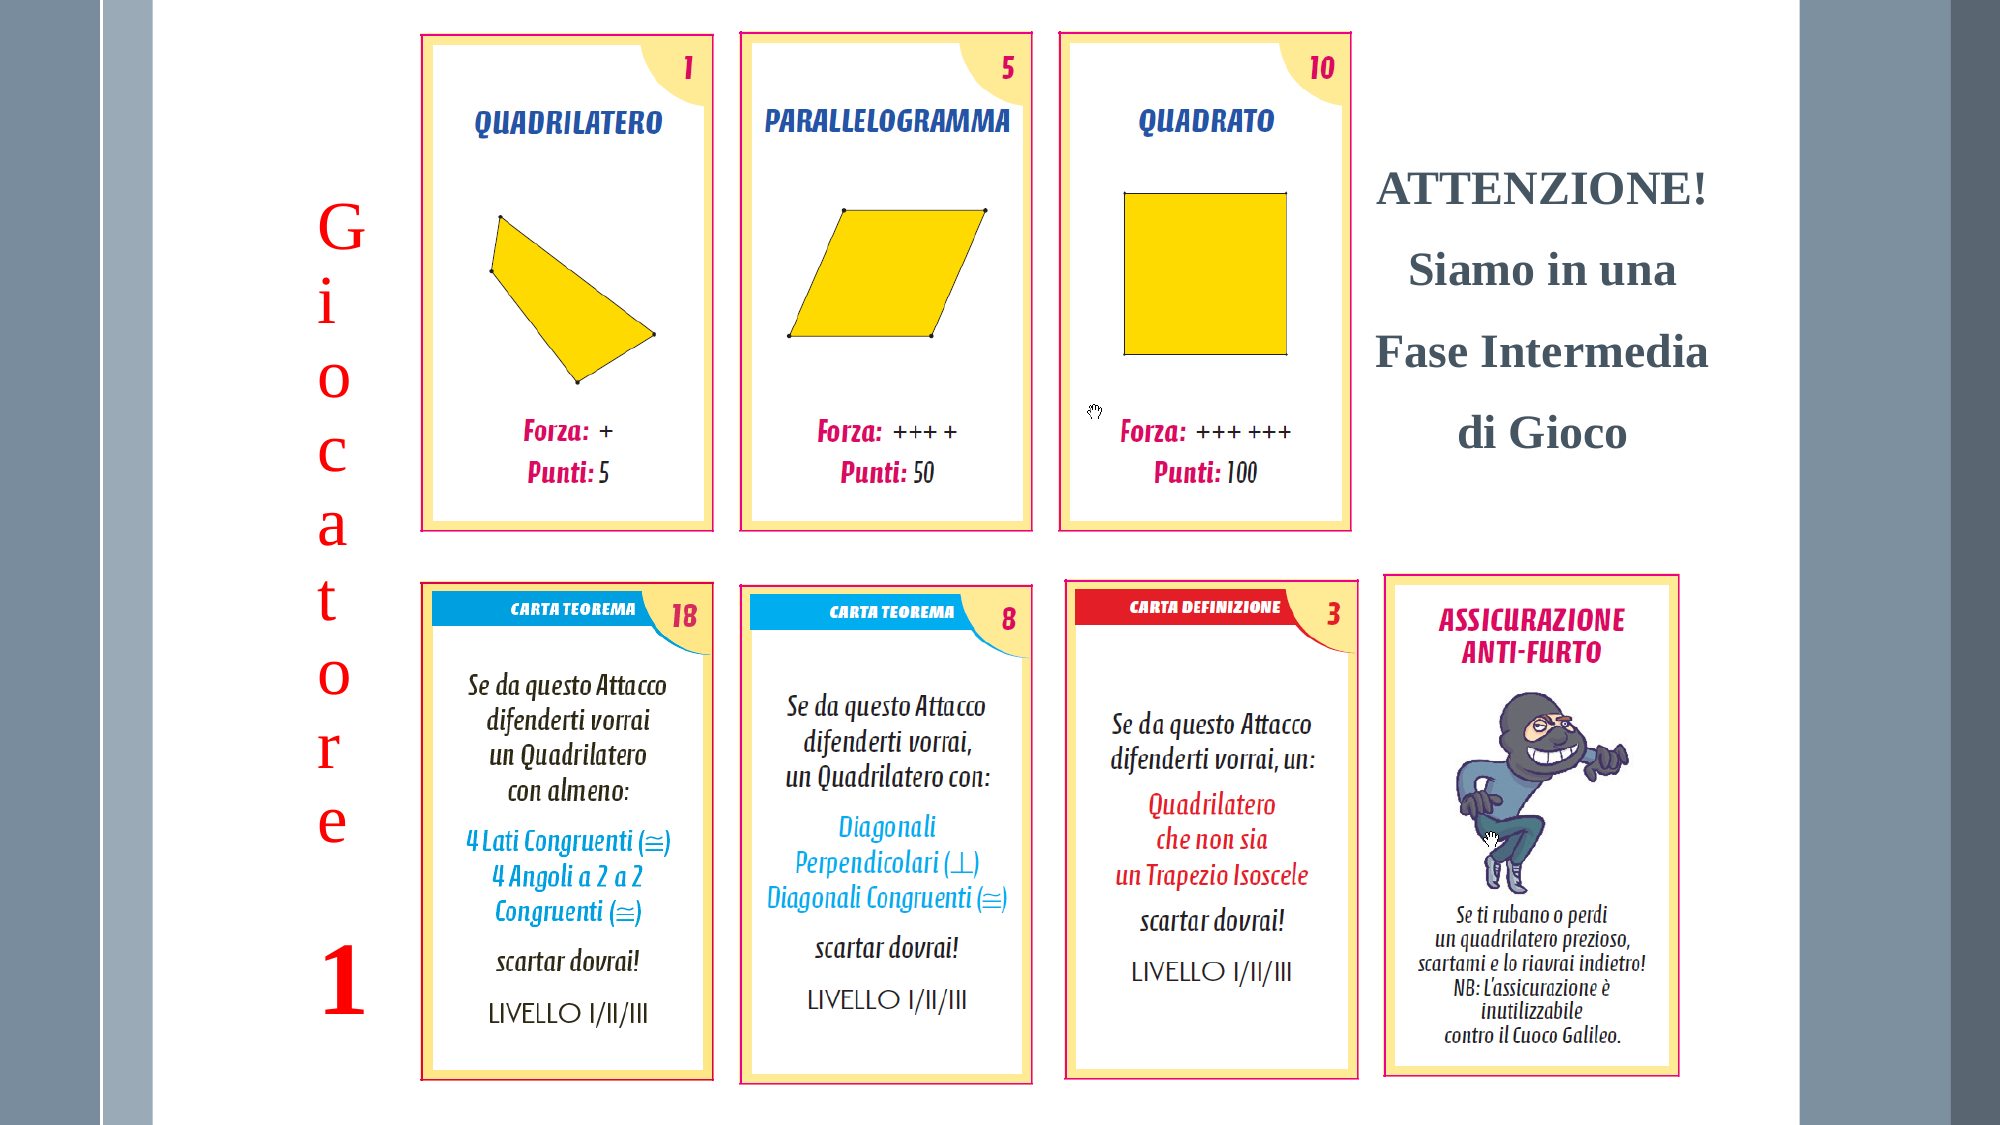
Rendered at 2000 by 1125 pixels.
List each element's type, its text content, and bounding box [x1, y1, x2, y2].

picture [1058, 31, 1352, 533]
picture [420, 581, 714, 1081]
picture [739, 31, 1034, 532]
picture [1383, 573, 1680, 1077]
text_box ATTENZIONE! Siamo in una Fase Intermedia di Gioco [1354, 148, 1732, 466]
picture [1064, 579, 1359, 1080]
picture [739, 584, 1034, 1085]
picture [420, 33, 714, 533]
title Gi oca t o r e 1 [302, 101, 386, 1045]
